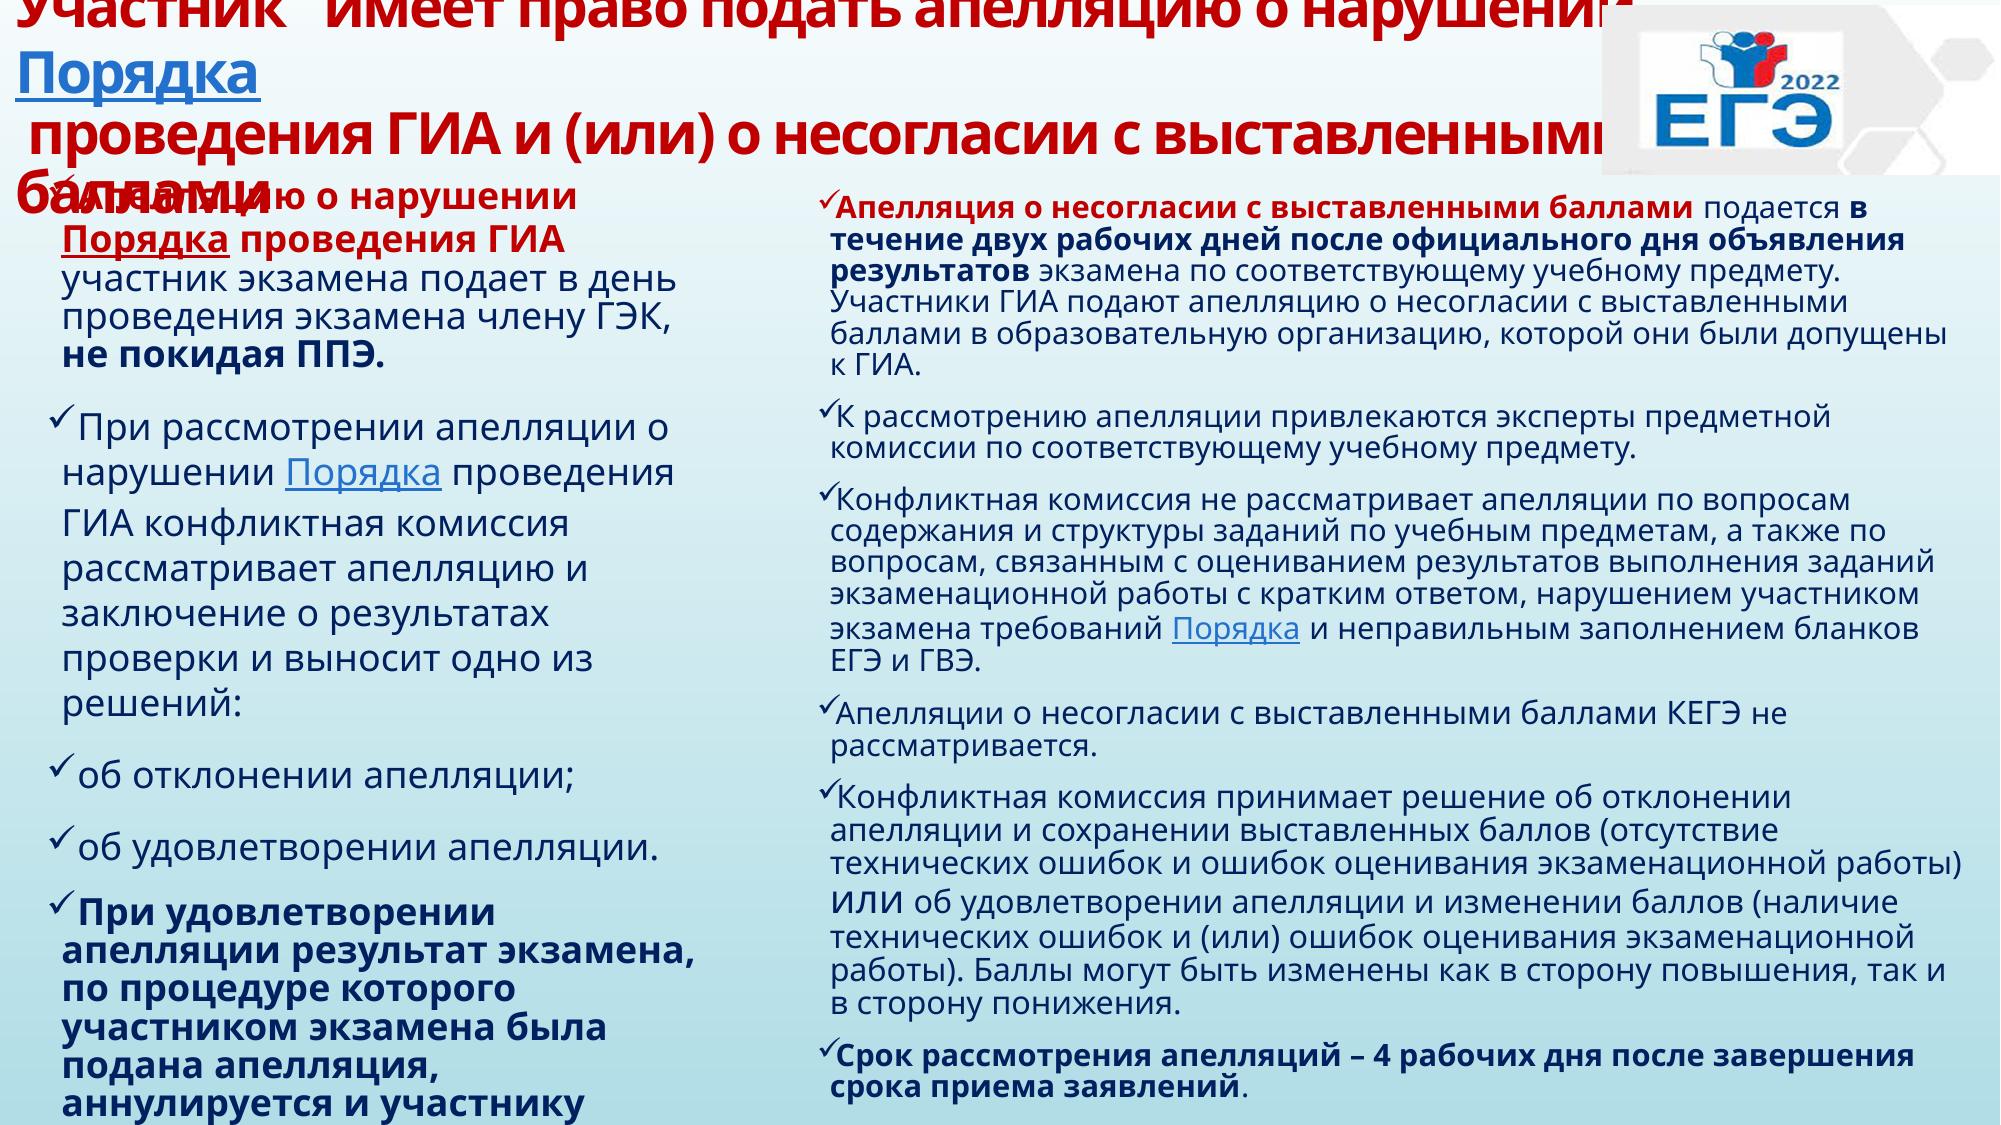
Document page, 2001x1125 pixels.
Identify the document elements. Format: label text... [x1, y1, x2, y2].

picture [1602, 5, 2000, 175]
title Участник имеет право подать апелляцию о нарушении Порядка проведения ГИА и (или) о несогласии с выставленными баллами [0, 5, 1768, 201]
list Апелляцию о нарушении Порядка проведения ГИА участник экзамена подает в день проведения экзамена члену ГЭК, не покидая ППЭ. При рассмотрении апелляции о нарушении Порядка проведения ГИА конфликтная комиссия рассматривает апелляцию и заключение о результатах проверки и выносит одно из решений: об отклонении апелляции; об удовлетворении апелляции. При удовлетворении апелляции результат экзамена, по процедуре которого участником экзамена была подана апелляция, аннулируется и участнику экзамена предоставляется возможность сдать экзамен по учебному предмету в иной день, предусмотренный единым расписанием проведения ЕГЭ. [31, 171, 723, 866]
list Апелляция о несогласии с выставленными баллами подается в течение двух рабочих дней после официального дня объявления результатов экзамена по соответствующему учебному предмету. Участники ГИА подают апелляцию о несогласии с выставленными баллами в образовательную организацию, которой они были допущены к ГИА. К рассмотрению апелляции привлекаются эксперты предметной комиссии по соответствующему учебному предмету. Конфликтная комиссия не рассматривает апелляции по вопросам содержания и структуры заданий по учебным предметам, а также по вопросам, связанным с оцениванием результатов выполнения заданий экзаменационной работы с кратким ответом, нарушением участником экзамена требований Порядка и неправильным заполнением бланков ЕГЭ и ГВЭ. Апелляции о несогласии с выставленными баллами КЕГЭ не рассматривается. Конфликтная комиссия принимает решение об отклонении апелляции и сохранении выставленных баллов (отсутствие технических ошибок и ошибок оценивания экзаменационной работы) или об удовлетворении апелляции и изменении баллов (наличие технических ошибок и (или) ошибок оценивания экзаменационной работы). Баллы могут быть изменены как в сторону повышения, так и в сторону понижения. Срок рассмотрения апелляций – 4 рабочих дня после завершения срока приема заявлений. [801, 186, 1989, 1113]
